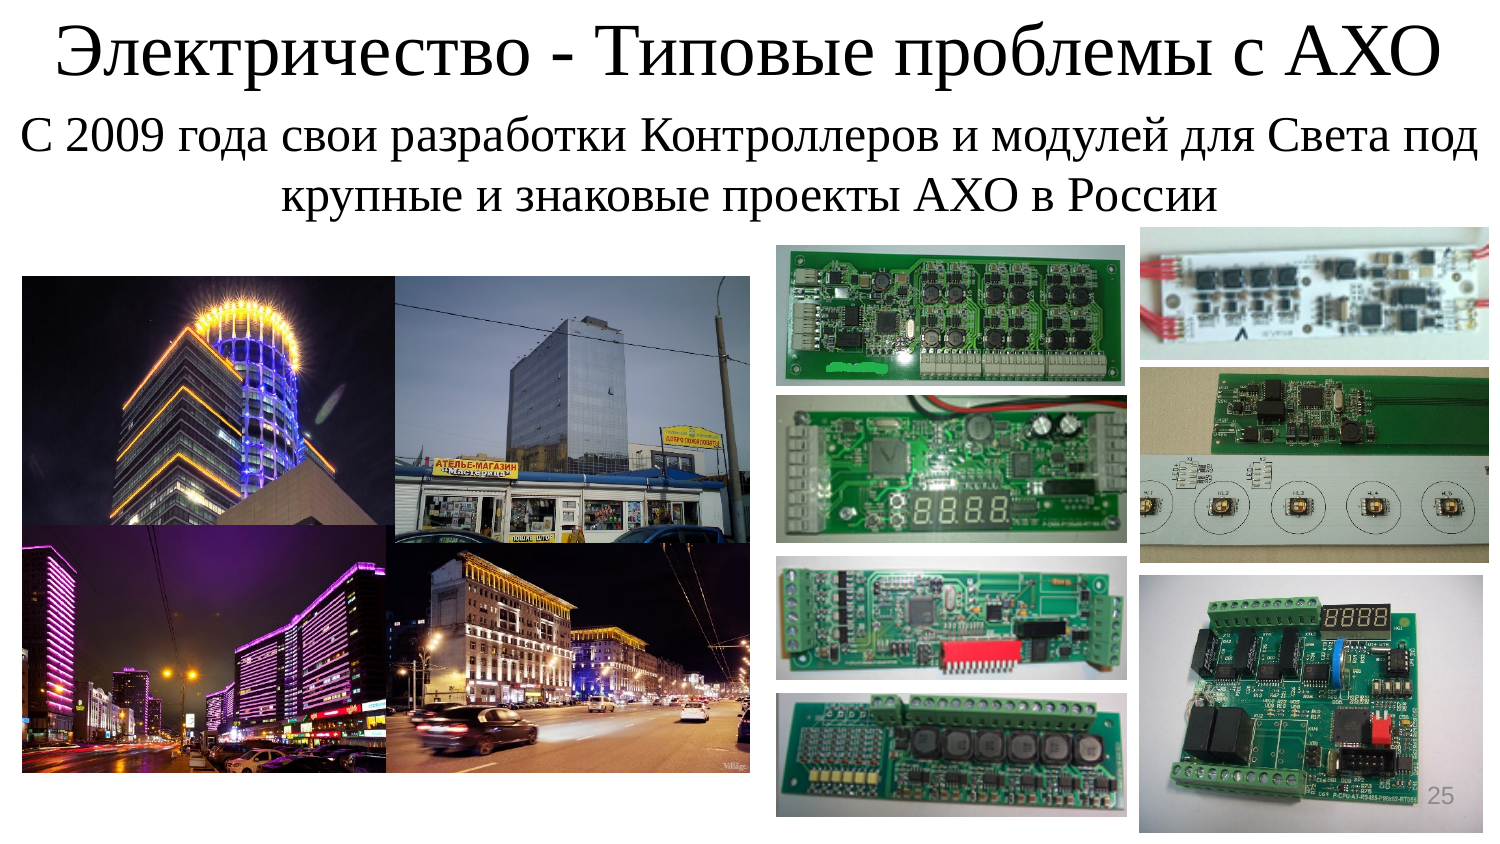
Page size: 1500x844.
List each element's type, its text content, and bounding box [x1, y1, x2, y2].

picture [776, 693, 1127, 818]
picture [776, 555, 1127, 680]
text_box С 2009 года свои разработки Контроллеров и модулей для Света под крупные и знаковые проекты АХО в России [0, 94, 1500, 229]
picture [776, 395, 1127, 543]
picture [1138, 574, 1483, 833]
title Электричество - Типовые проблемы с АХО [0, 0, 1500, 91]
picture [1140, 366, 1489, 563]
picture [21, 275, 750, 774]
picture [1140, 227, 1489, 361]
picture [776, 245, 1125, 387]
